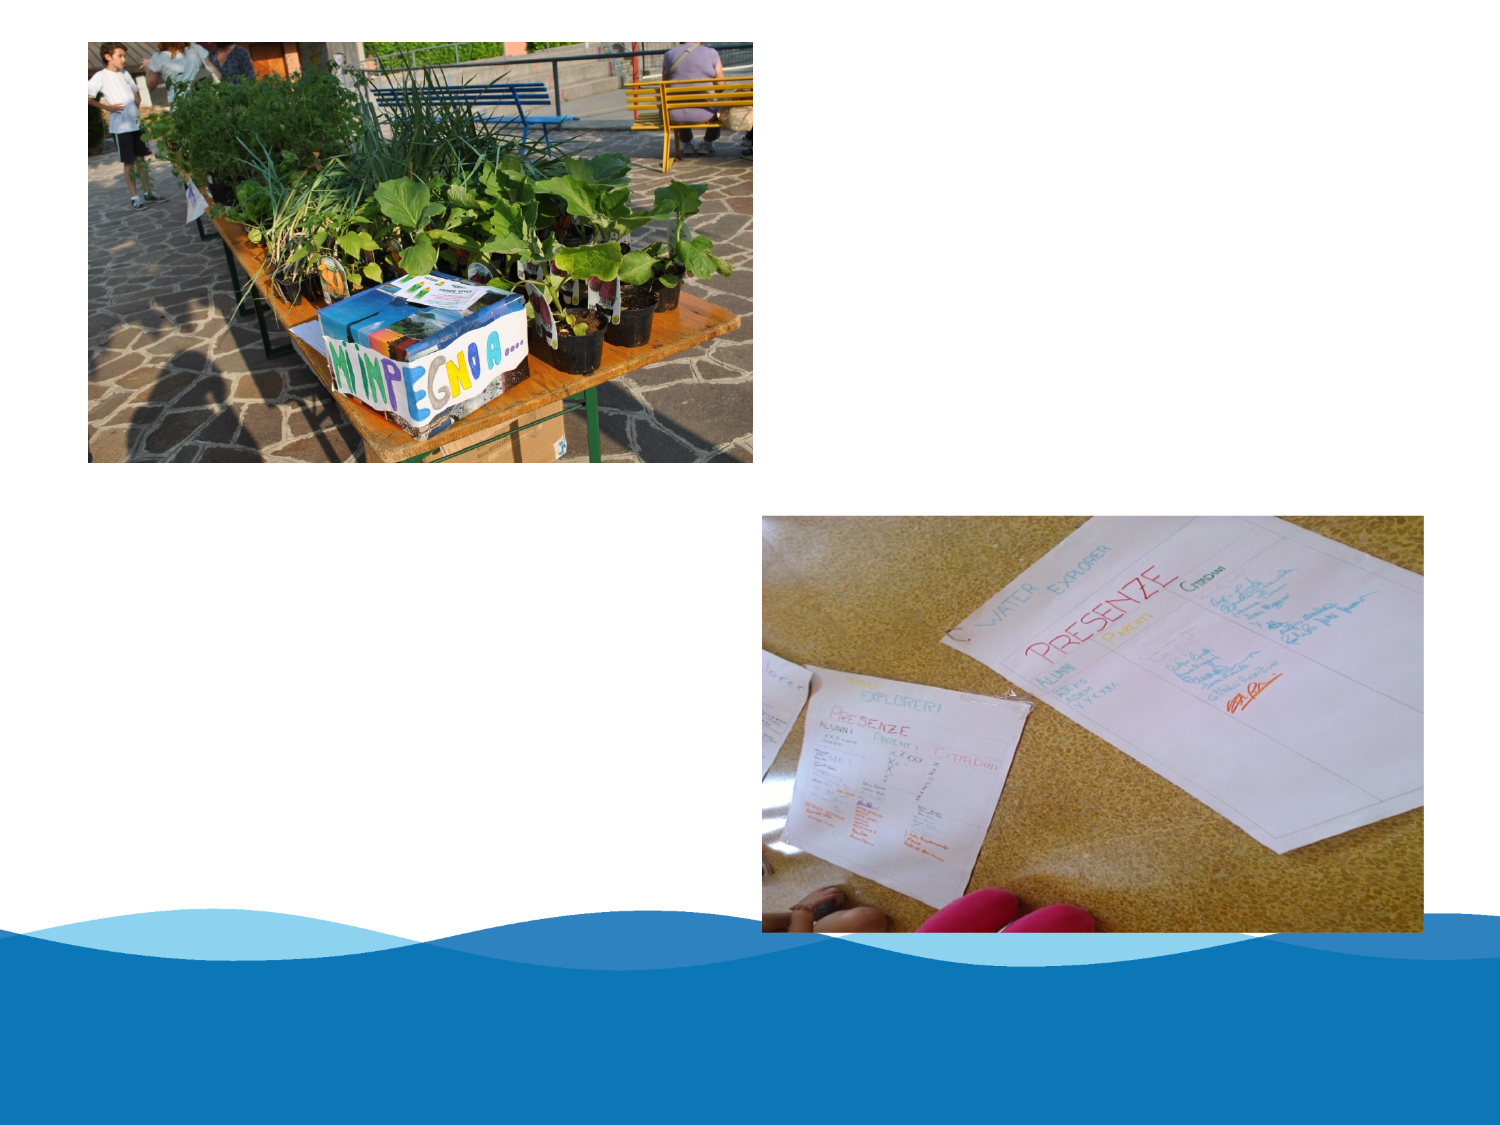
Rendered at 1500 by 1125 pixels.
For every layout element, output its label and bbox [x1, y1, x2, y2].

picture [0, 393, 1500, 1125]
picture [88, 42, 754, 463]
